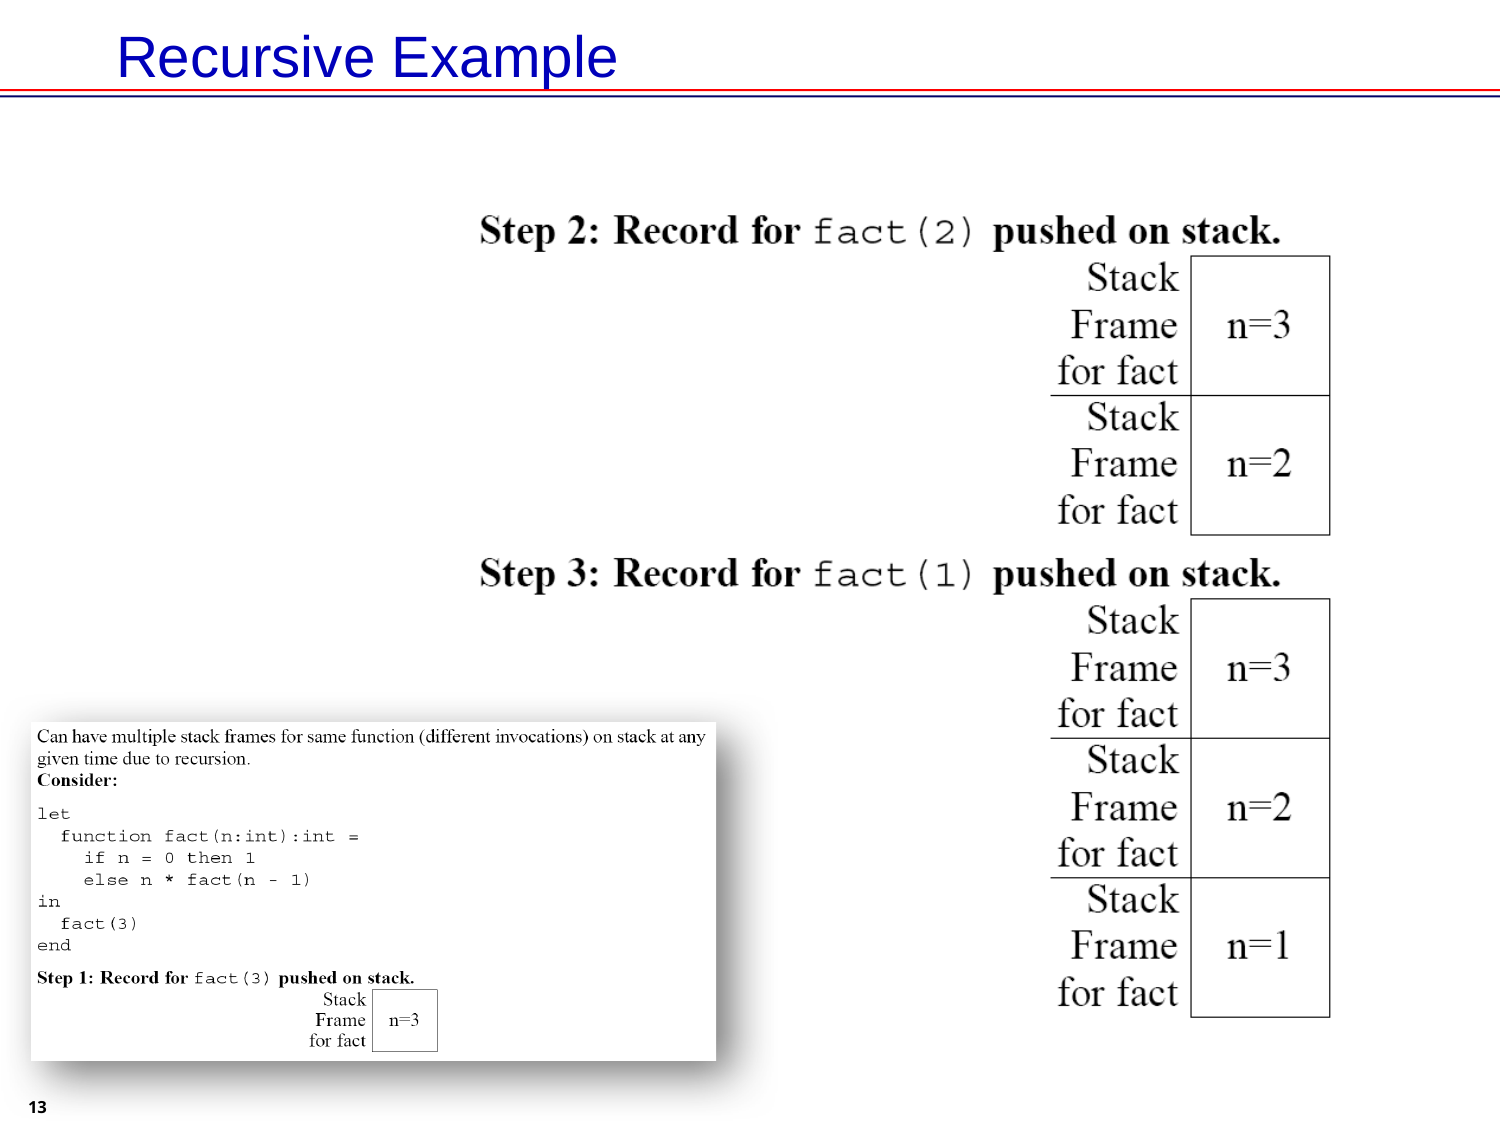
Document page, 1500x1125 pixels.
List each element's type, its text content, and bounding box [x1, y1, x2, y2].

slide_number 13 [0, 1089, 63, 1125]
title Recursive Example [101, 14, 1399, 165]
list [452, 187, 1400, 1038]
picture [30, 722, 717, 1061]
